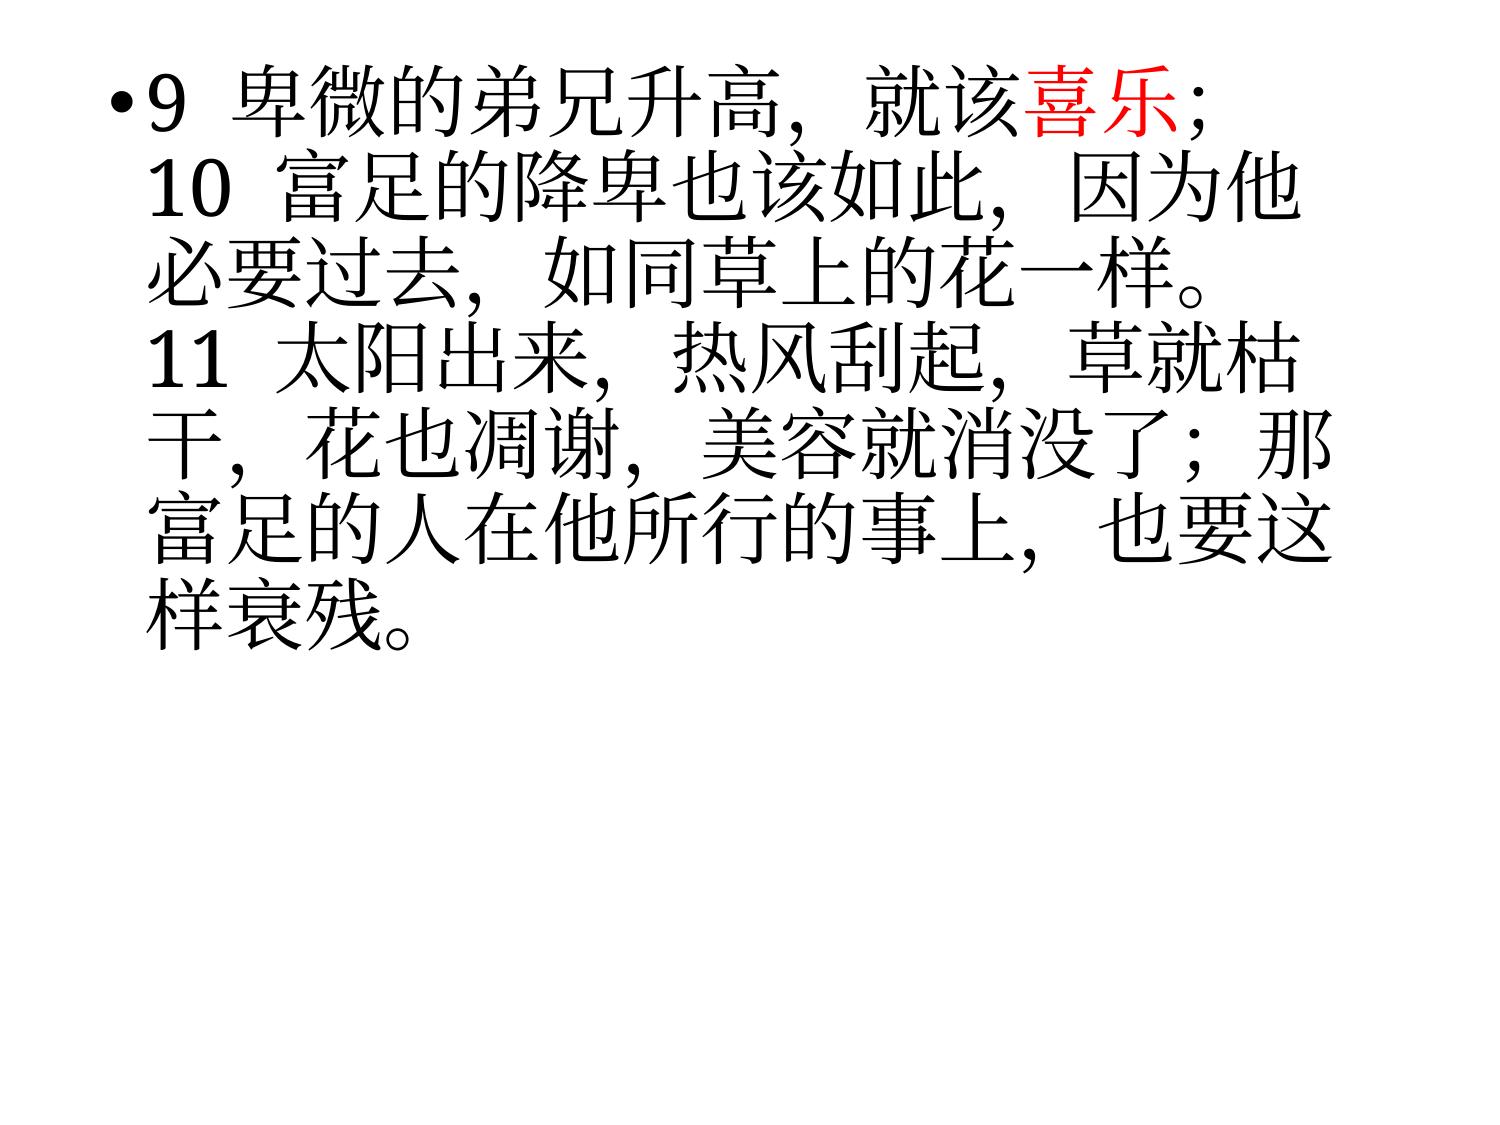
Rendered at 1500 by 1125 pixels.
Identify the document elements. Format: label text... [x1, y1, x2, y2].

list 9 卑微的弟兄升高，就该喜乐； 10 富足的降卑也该如此，因为他必要过去，如同草上的花一样。 11 太阳出来，热风刮起，草就枯干，花也凋谢，美容就消没了；那富足的人在他所行的事上，也要这样衰残。 [93, 55, 1387, 770]
